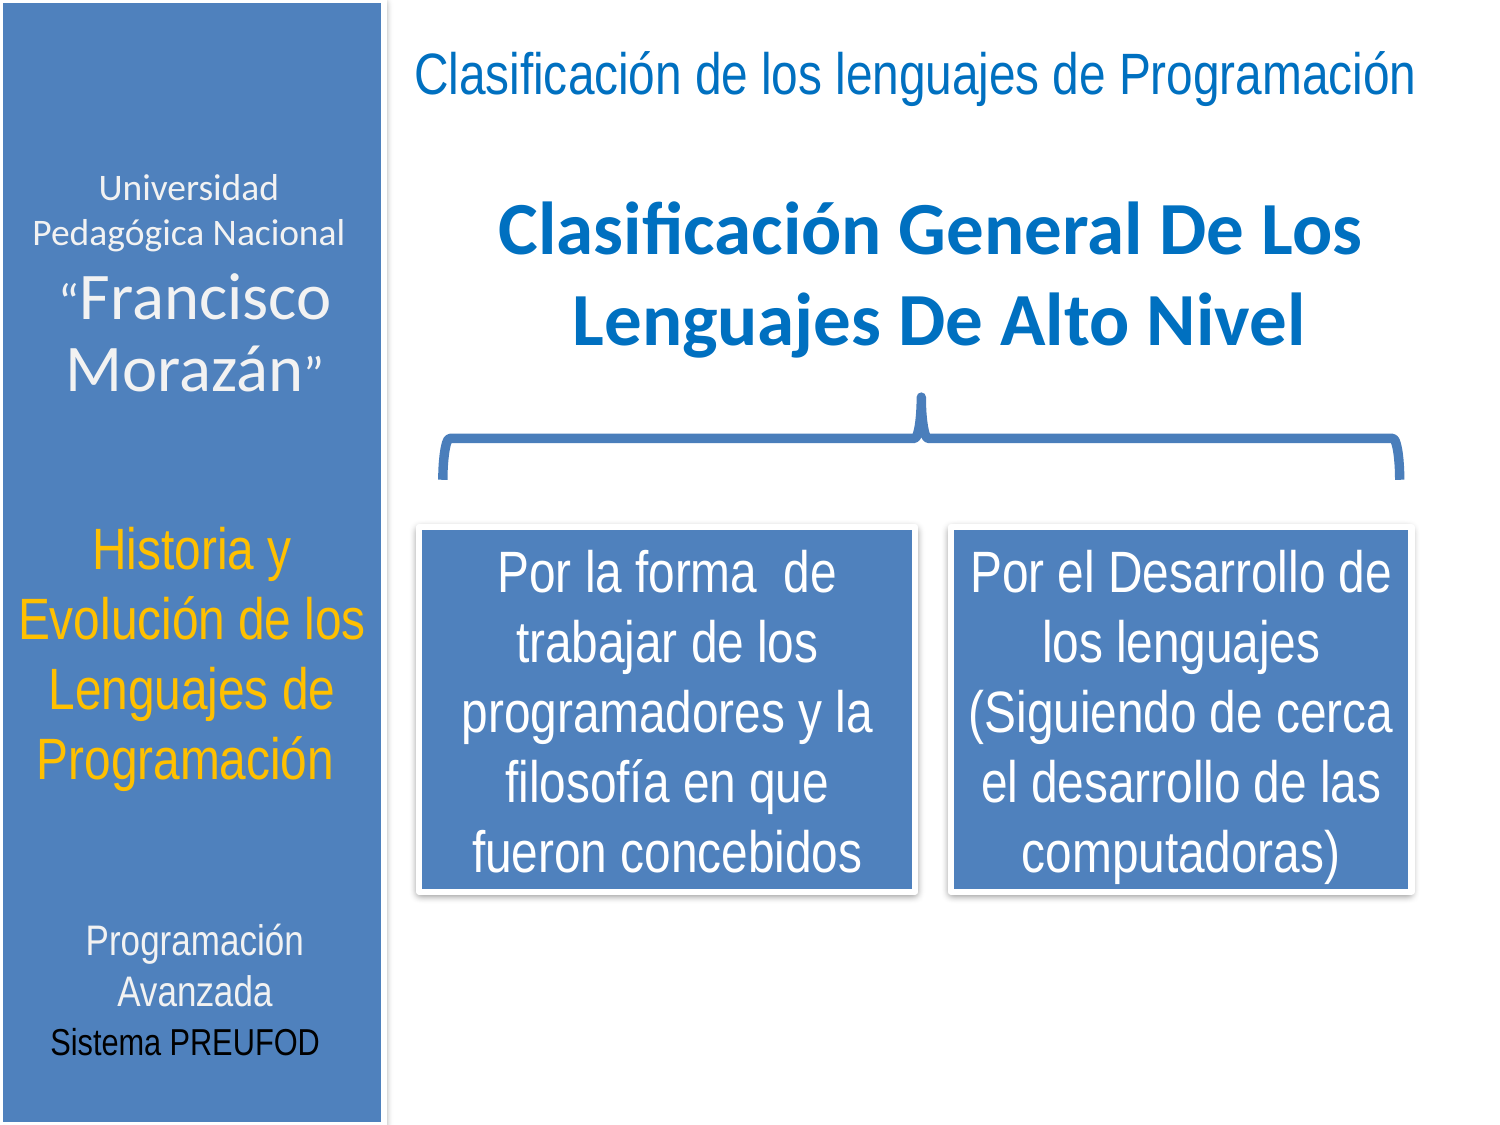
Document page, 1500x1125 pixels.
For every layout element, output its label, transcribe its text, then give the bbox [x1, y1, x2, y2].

text_box [0, 414, 387, 1125]
text_box “Francisco Morazán” [0, 302, 390, 414]
text_box Programación Avanzada [29, 905, 361, 1024]
text_box Por la forma de trabajar de los programadores y la filosofía en que fueron concebidos [416, 524, 918, 895]
text_box [442, 396, 1401, 480]
text_box Sistema PREUFOD [35, 1023, 414, 1071]
text_box Por el Desarrollo de los lenguajes (Siguiendo de cerca el desarrollo de las computadoras) [948, 524, 1415, 895]
text_box Historia y Evolución de los Lenguajes de Programación [0, 503, 384, 799]
text_box Universidad Pedagógica Nacional [0, 78, 378, 302]
text_box Clasificación General De Los Lenguajes De Alto Nivel [483, 172, 1396, 368]
text_box [0, 0, 387, 302]
text_box Clasificación de los lenguajes de Programación [383, 7, 1447, 114]
